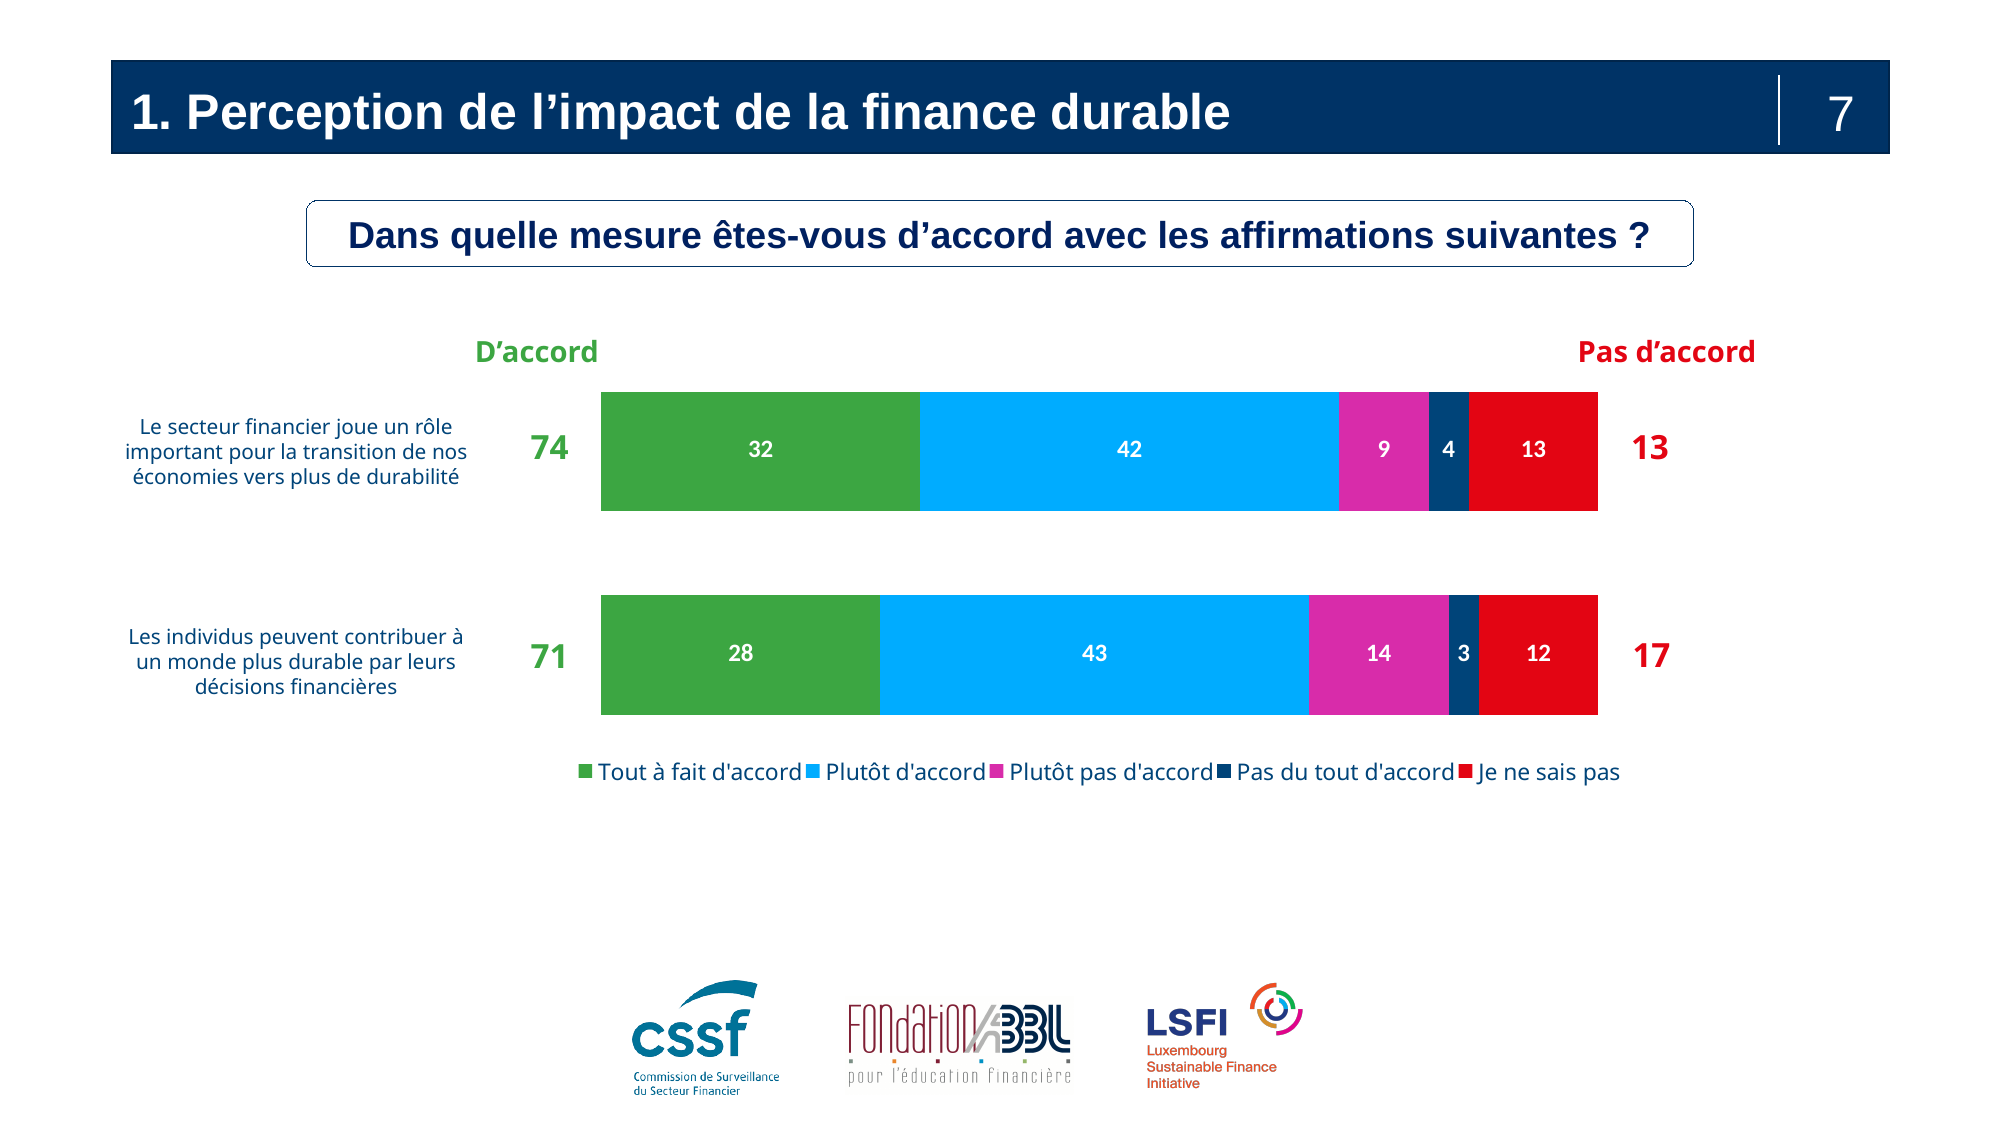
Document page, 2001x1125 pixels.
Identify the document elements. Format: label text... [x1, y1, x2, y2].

text_box 13 [1624, 426, 1717, 467]
text_box Dans quelle mesure êtes-vous d’accord avec les affirmations suivantes ? [306, 200, 1694, 267]
slide_number 7 [1797, 91, 1871, 132]
text_box Les individus peuvent contribuer à un monde plus durable par leurs décisions financières [116, 623, 476, 699]
text_box Le secteur financier joue un rôle important pour la transition de nos économies vers plus de durabilité [116, 413, 476, 489]
text_box 17 [1624, 633, 1718, 674]
text_box 74 [483, 426, 575, 467]
text_box 71 [483, 634, 575, 675]
text_box Pas d’accord [1624, 333, 1777, 369]
title 1. Perception de l’impact de la finance durable [116, 68, 1617, 148]
chart [575, 323, 1624, 1032]
text_box D’accord [430, 333, 575, 369]
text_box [632, 960, 1326, 1111]
